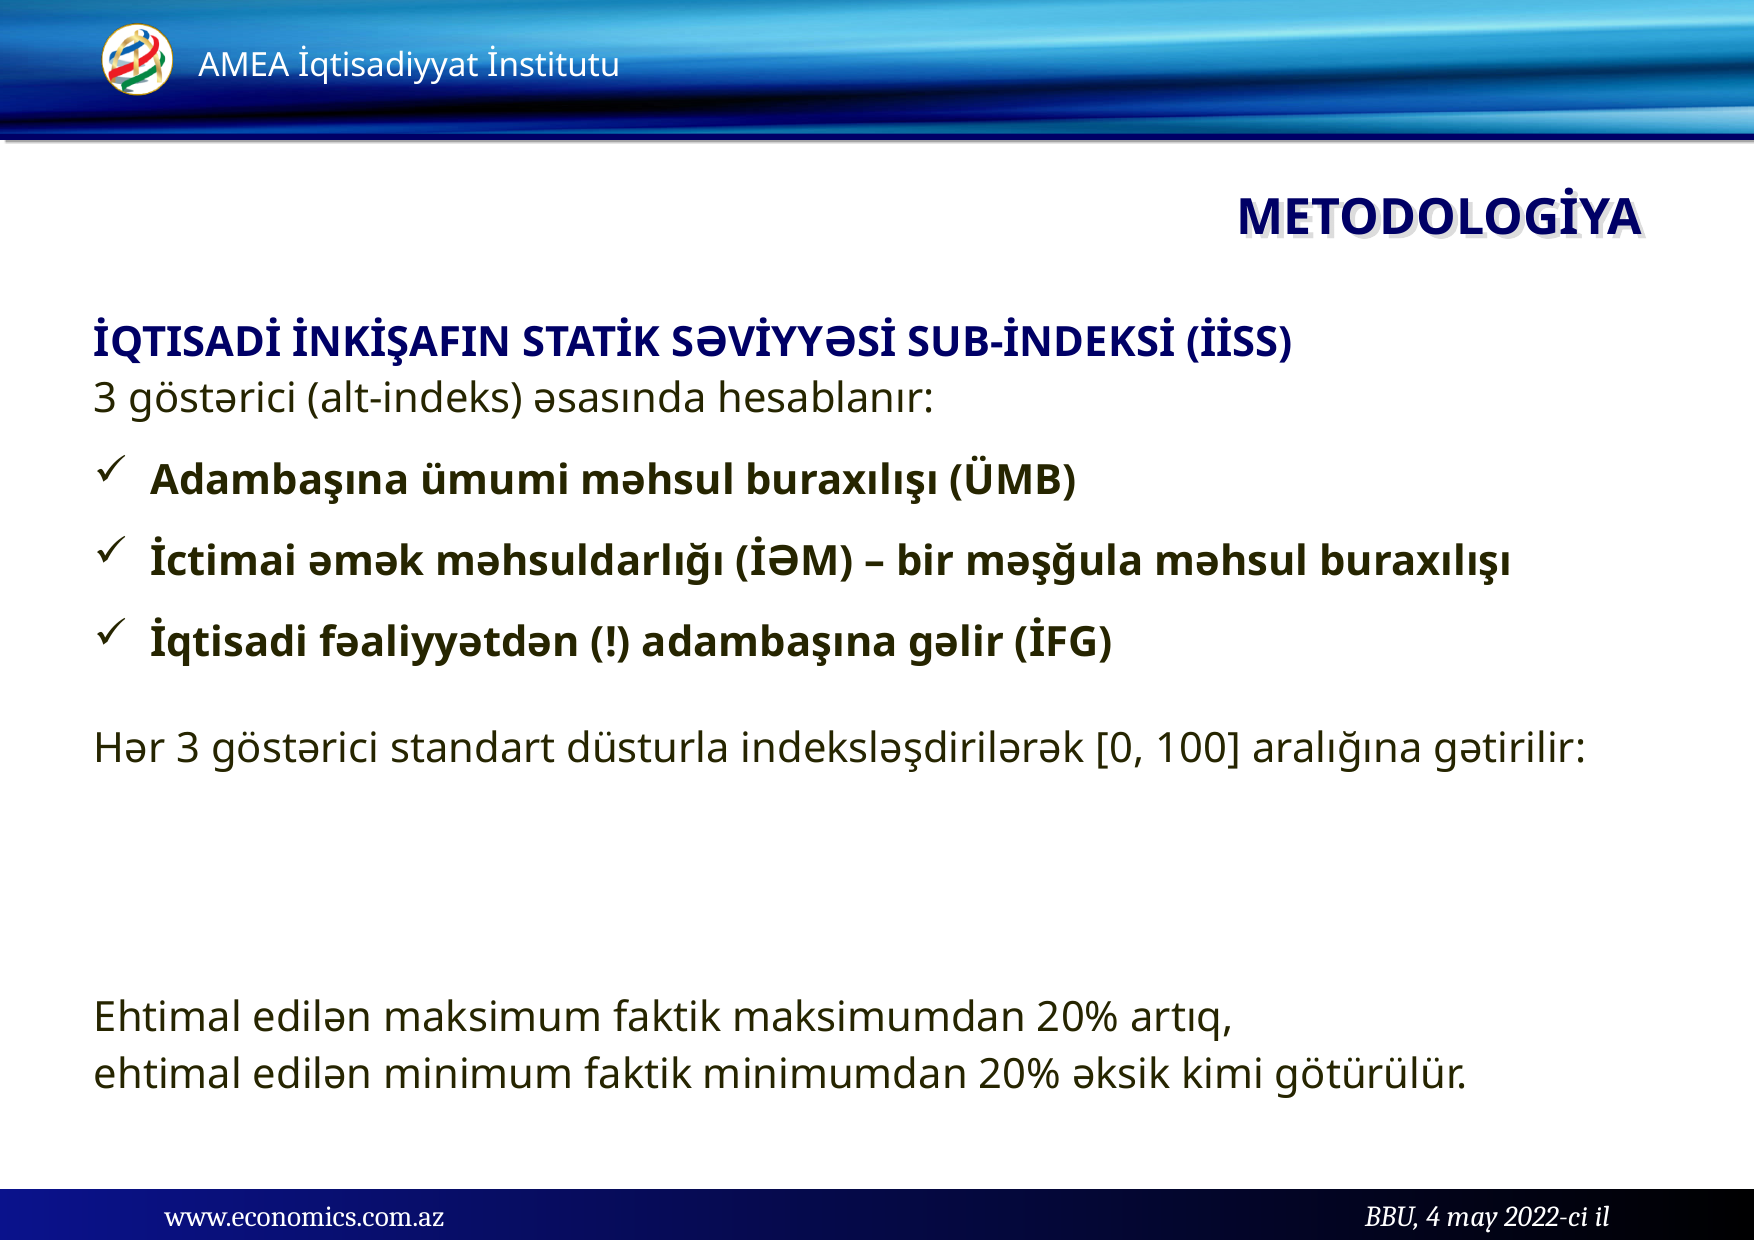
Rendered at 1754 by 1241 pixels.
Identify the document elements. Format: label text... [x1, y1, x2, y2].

text_box www.economics.com.az BBU, 4 may 2022-ci il [0, 1189, 1754, 1240]
text_box METODOLOGİYA [546, 176, 1657, 252]
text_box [0, 0, 1754, 137]
